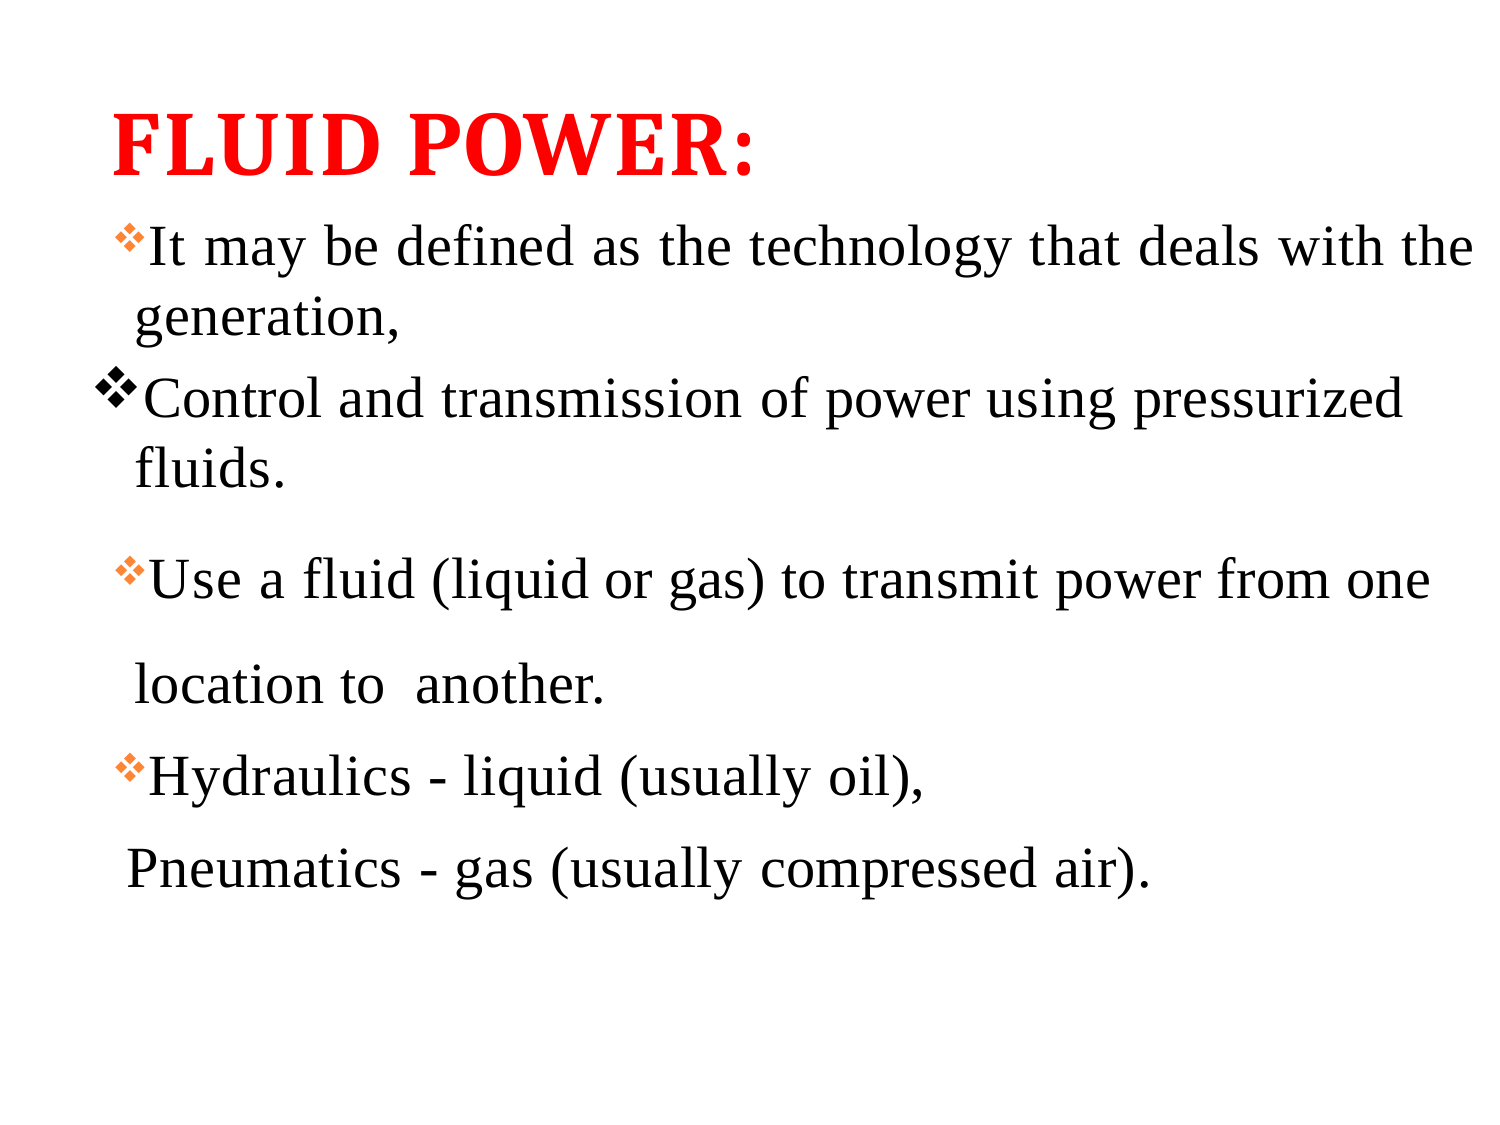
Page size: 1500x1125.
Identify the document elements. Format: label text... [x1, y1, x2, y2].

list It may be defined as the technology that deals with the generation, Control and transmission of power using pressurized fluids. Use a fluid (liquid or gas) to transmit power from one location to another. Hydraulics - liquid (usually oil), Pneumatics - gas (usually compressed air). [75, 200, 1500, 1125]
title FLUID POWER: [75, 45, 1425, 200]
